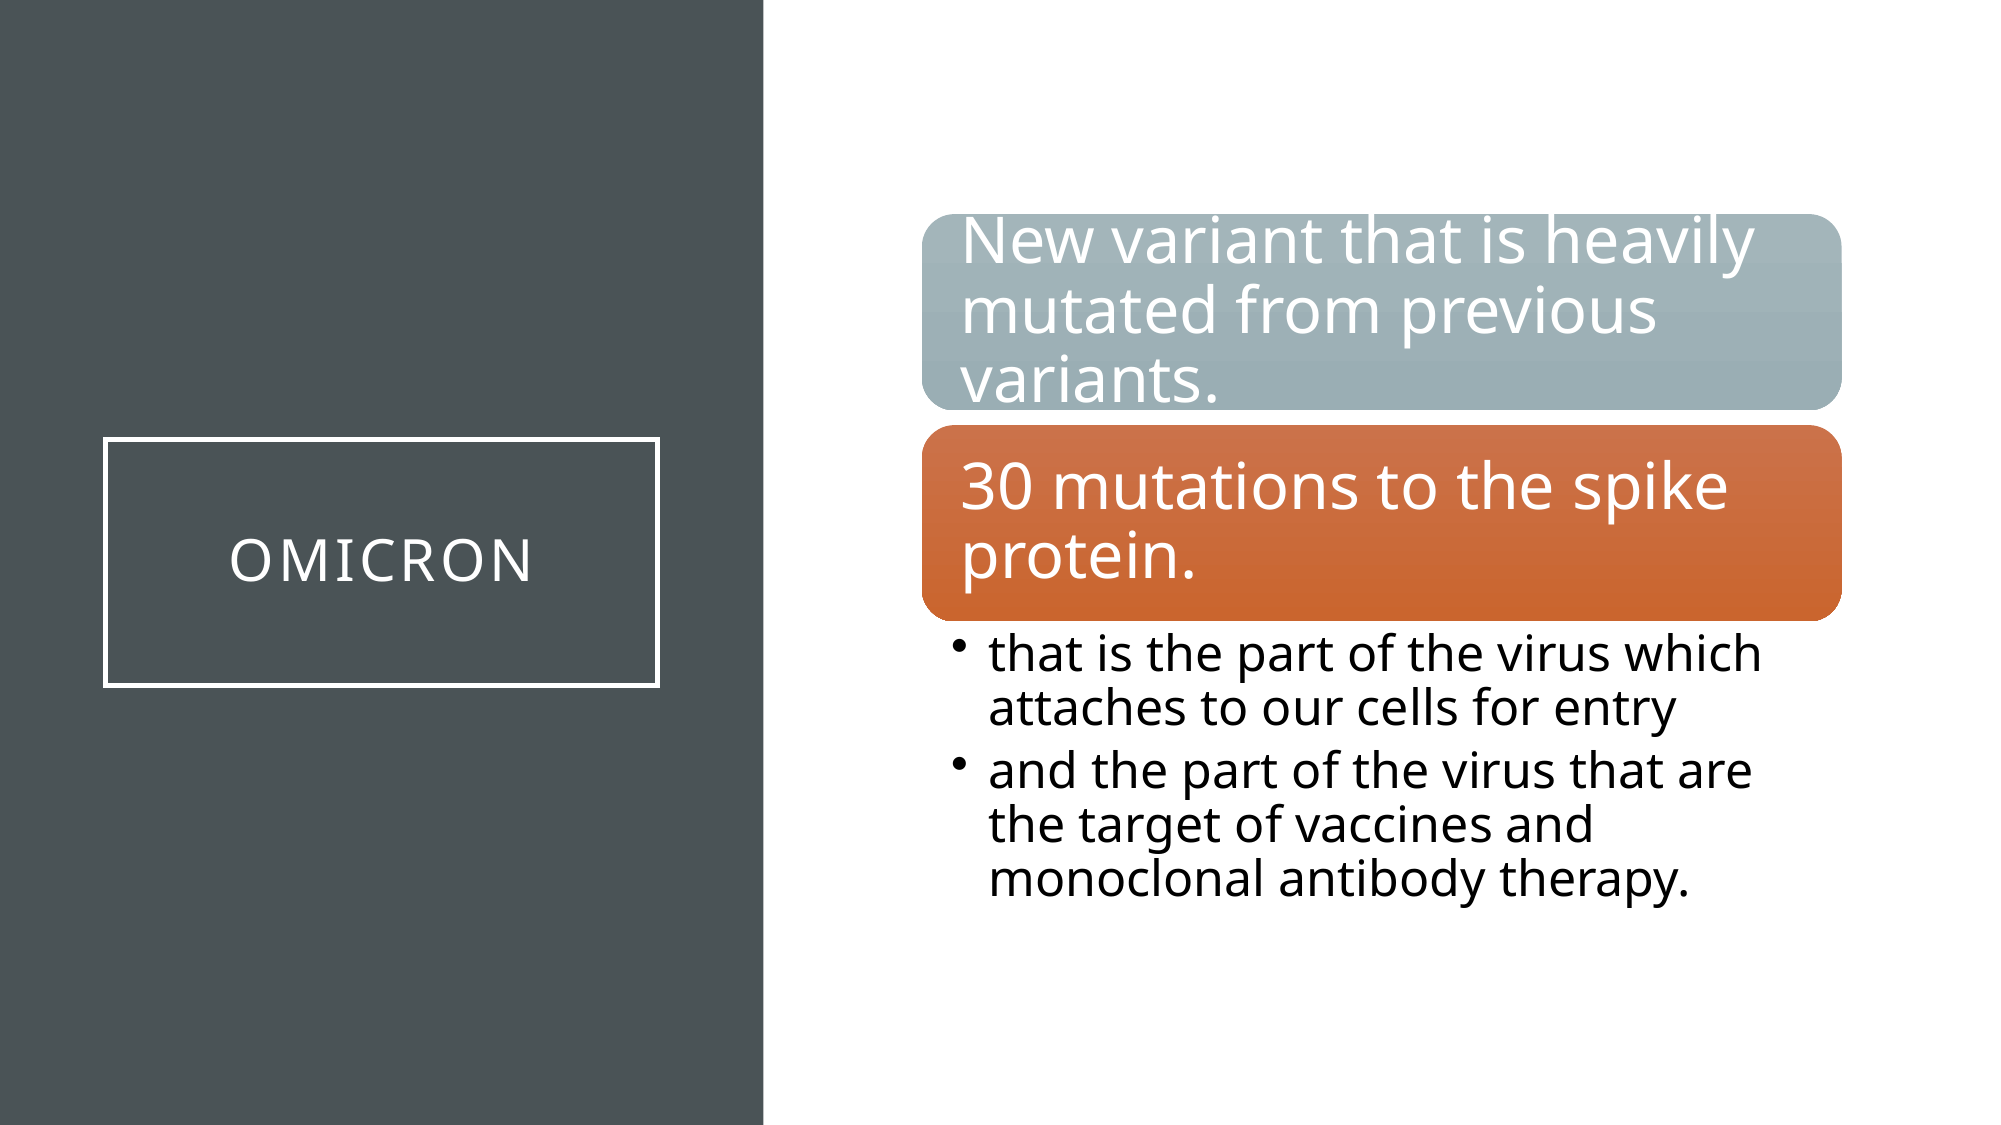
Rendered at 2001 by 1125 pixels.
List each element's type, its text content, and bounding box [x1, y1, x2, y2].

text_box [764, 0, 2000, 1125]
text_box [0, 0, 764, 1125]
title OMICRON [103, 437, 660, 688]
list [921, 158, 1842, 967]
